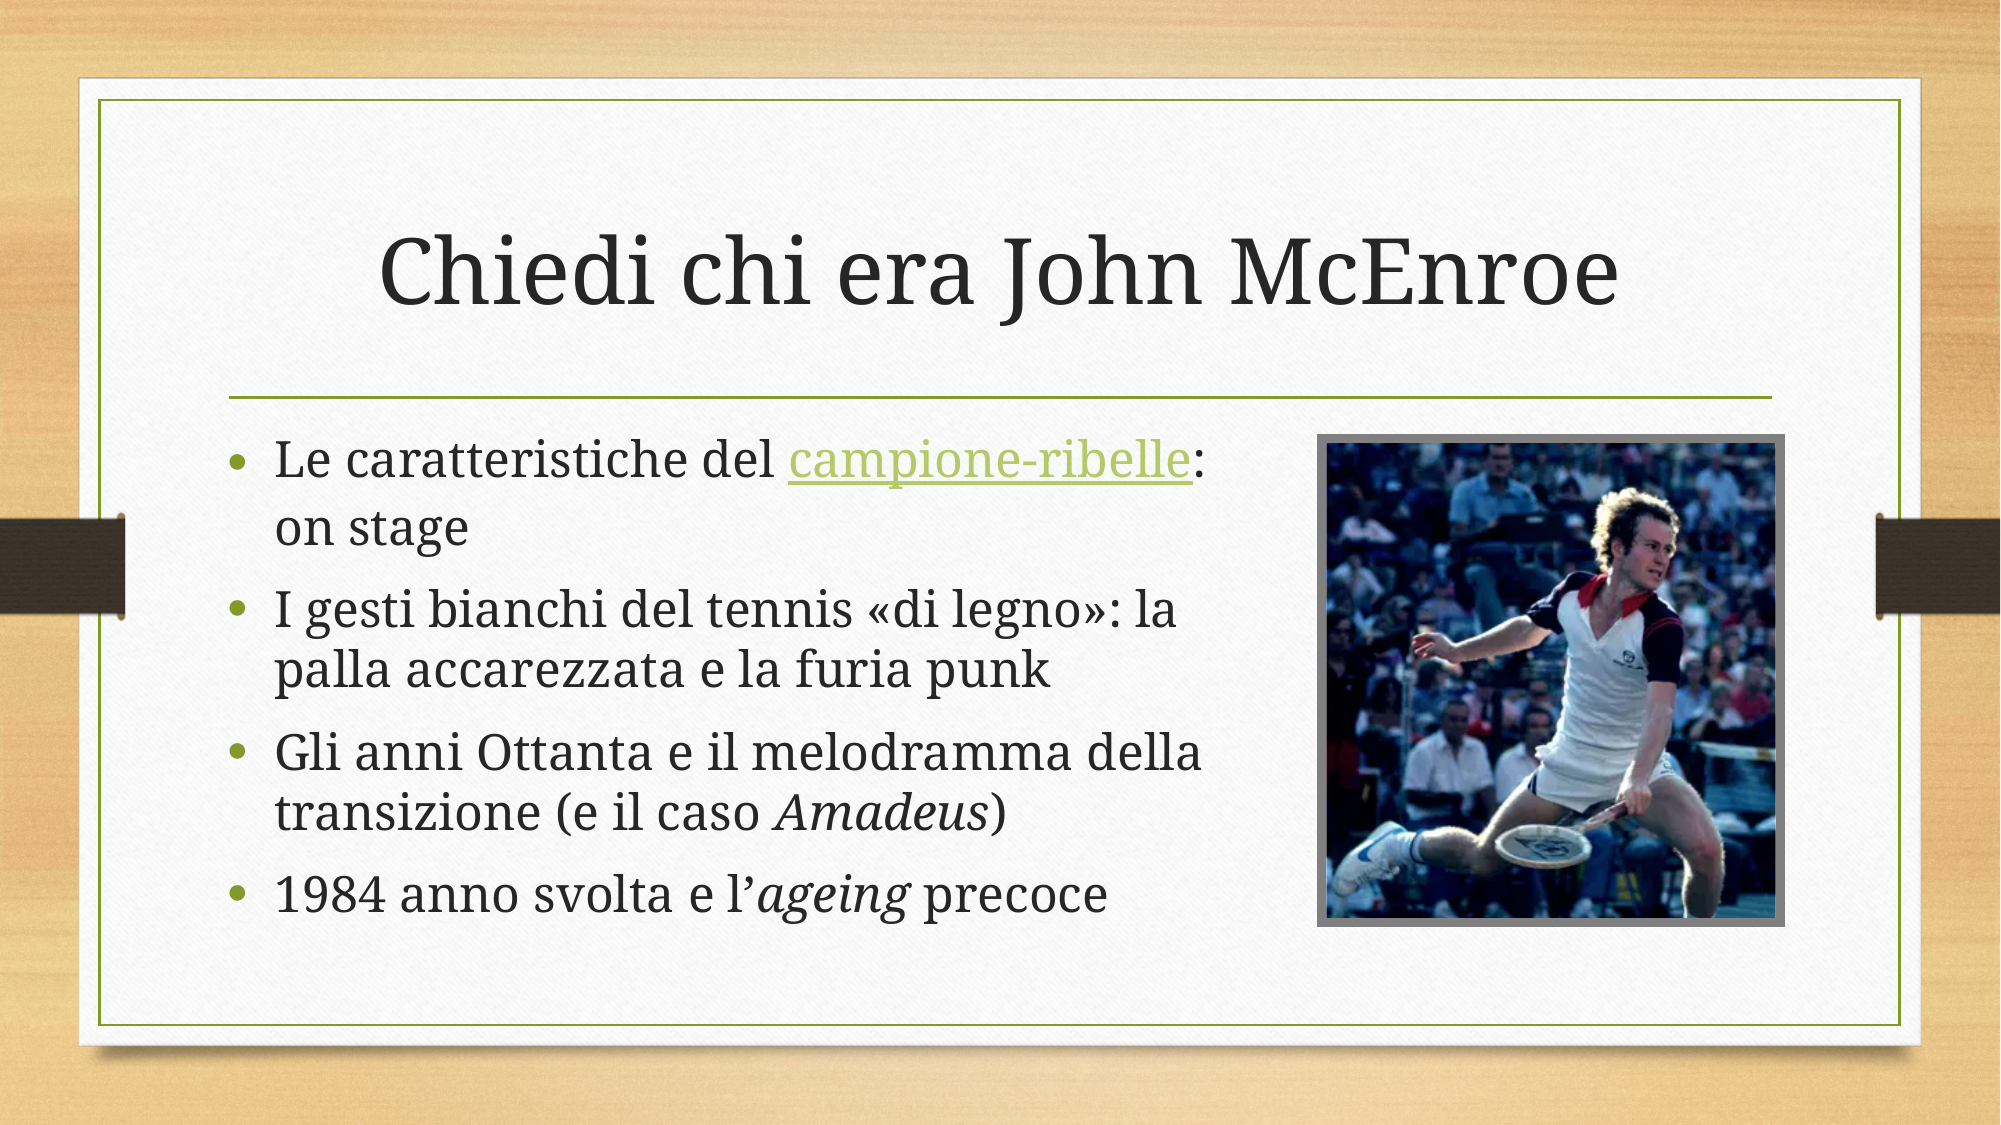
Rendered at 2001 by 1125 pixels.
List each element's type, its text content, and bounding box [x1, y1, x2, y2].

picture [0, 0, 2001, 1125]
list Le caratteristiche del campione-ribelle: on stage I gesti bianchi del tennis «di legno»: la palla accarezzata e la furia punk Gli anni Ottanta e il melodramma della transizione (e il caso Amadeus) 1984 anno svolta e l’ageing precoce [212, 419, 1239, 964]
title Chiedi chi era John McEnroe [212, 161, 1788, 375]
